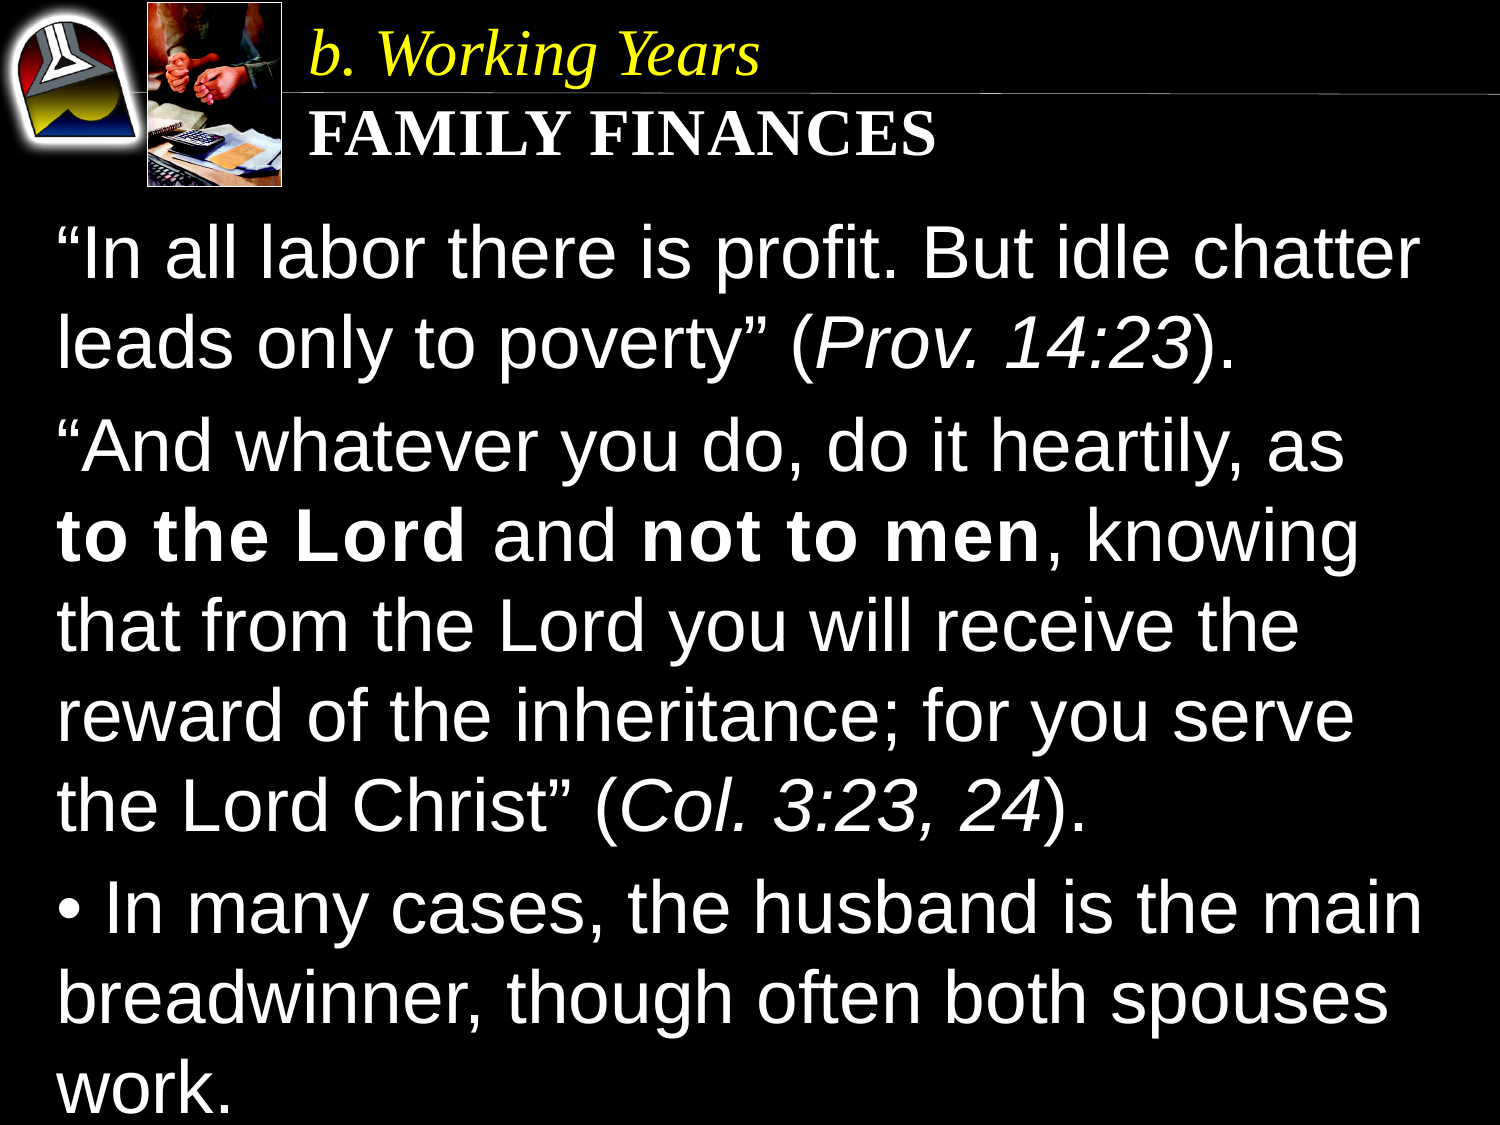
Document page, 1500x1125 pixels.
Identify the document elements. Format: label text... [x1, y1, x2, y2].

picture [0, 0, 157, 159]
picture [148, 3, 281, 186]
text_box b. Working Years Family Finances [287, 1, 1500, 176]
text_box “In all labor there is profit. But idle chatter leads only to poverty” (Prov. 14:23). “And whatever you do, do it heartily, as to the Lord and not to men, knowing that from the Lord you will receive the reward of the inheritance; for you serve the Lord Christ” (Col. 3:23, 24). • In many cases, the husband is the main breadwinner, though often both spouses work. [0, 196, 1500, 1125]
